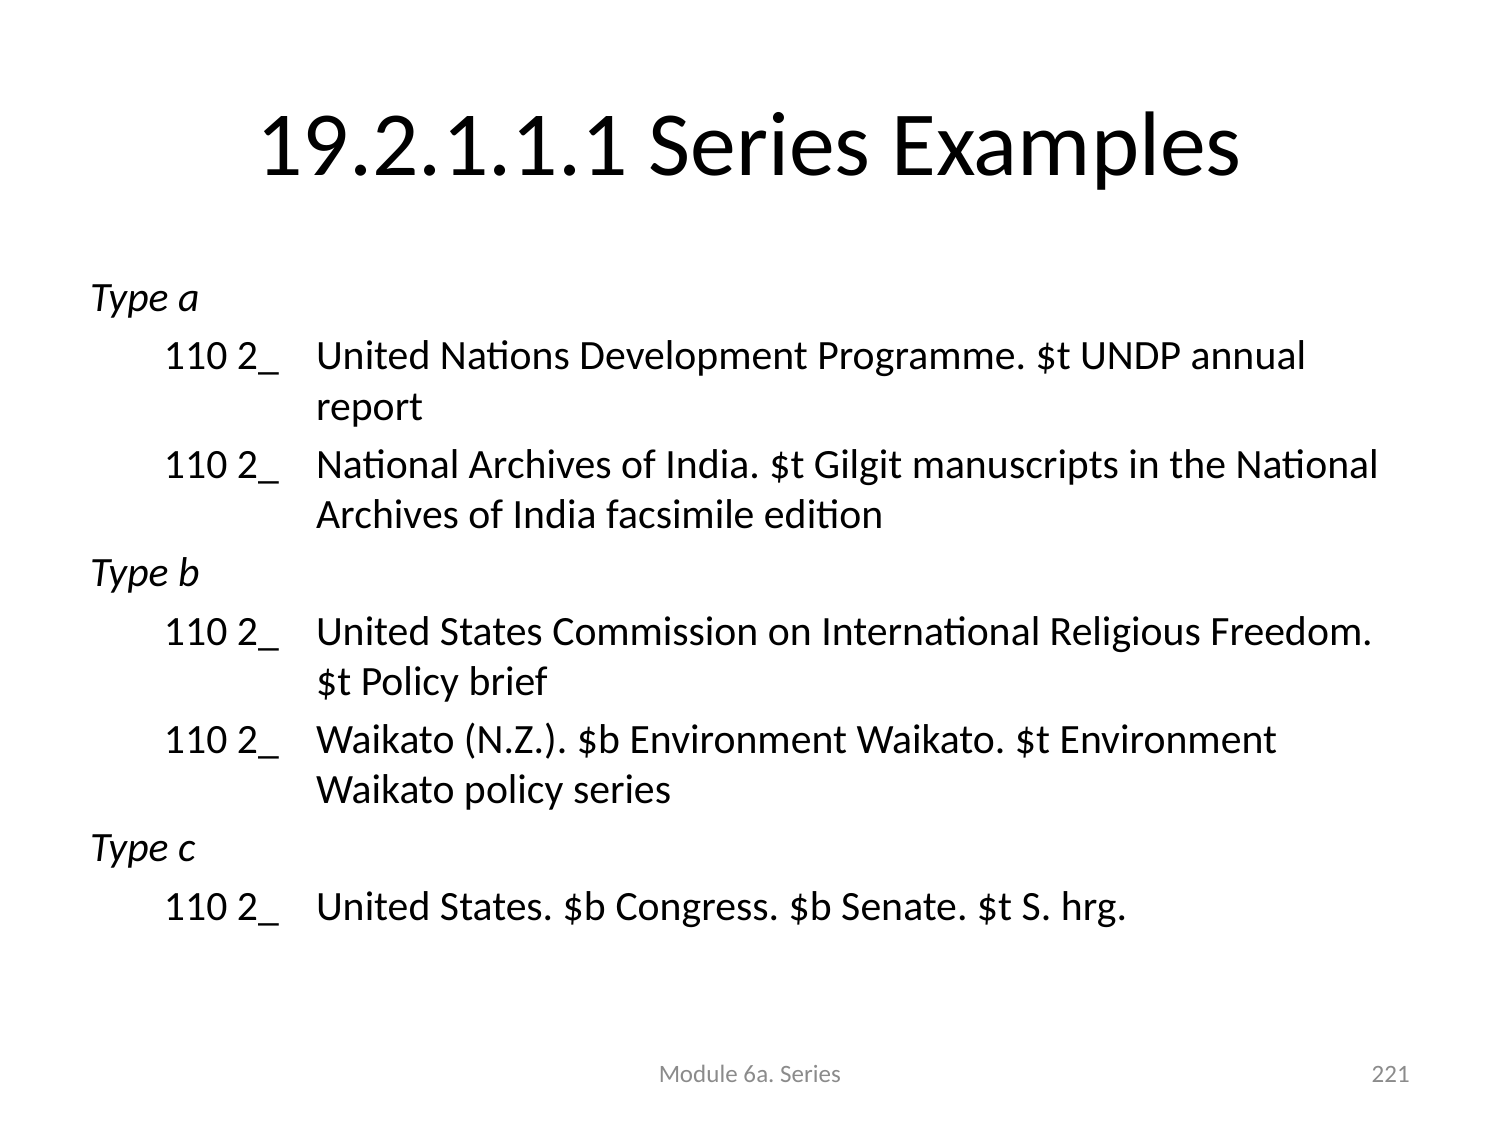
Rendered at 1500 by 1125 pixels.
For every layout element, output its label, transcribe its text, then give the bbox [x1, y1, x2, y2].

slide_number 221 [1074, 1042, 1425, 1103]
list Type a 110 2_ United Nations Development Programme. $t UNDP annual report 110 2_ National Archives of India. $t Gilgit manuscripts in the National Archives of India facsimile edition Type b 110 2_ United States Commission on International Religious Freedom. $t Policy brief 110 2_ Waikato (N.Z.). $b Environment Waikato. $t Environment Waikato policy series Type c 110 2_ United States. $b Congress. $b Senate. $t S. hrg. [74, 262, 1426, 1006]
footer Module 6a. Series [512, 1042, 988, 1103]
title 19.2.1.1.1 Series Examples [74, 44, 1426, 233]
